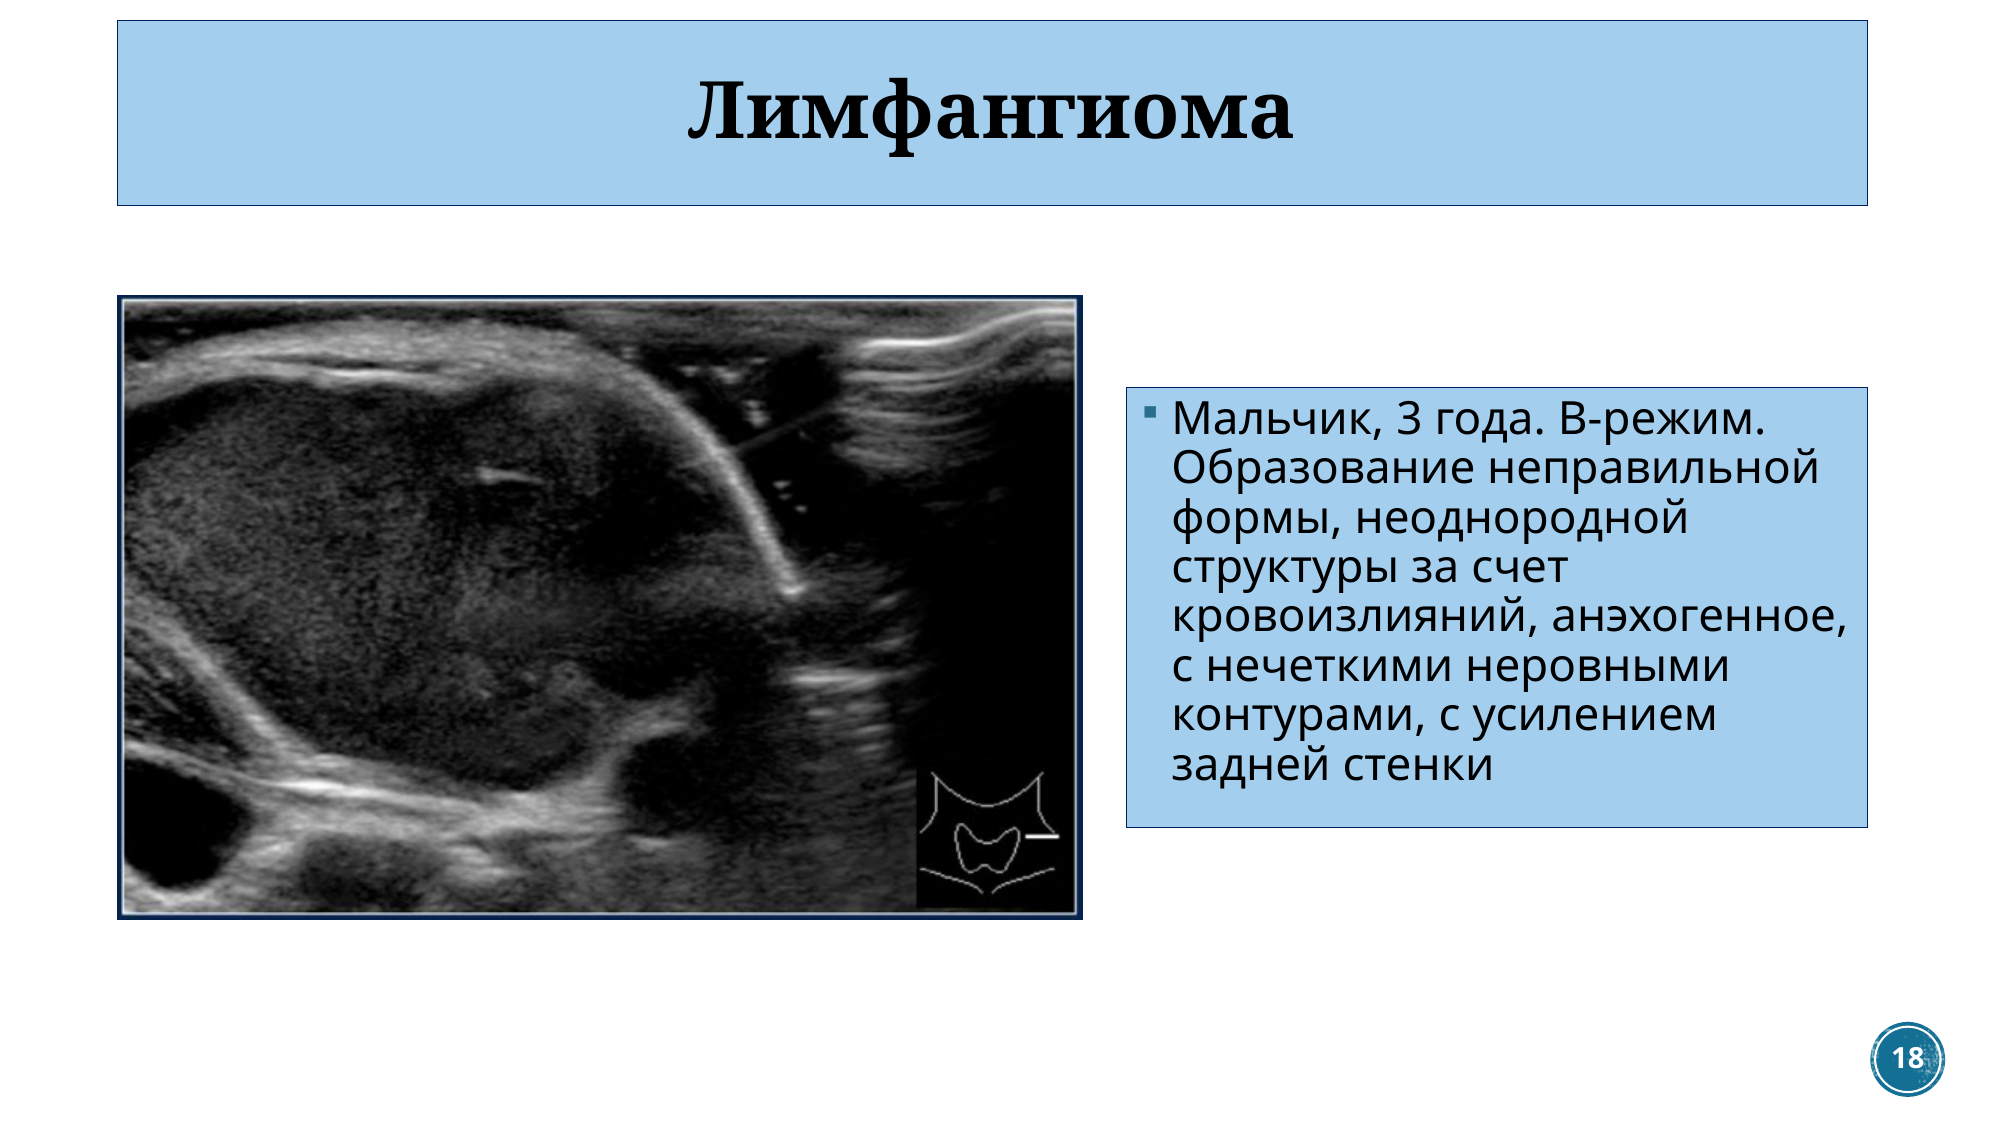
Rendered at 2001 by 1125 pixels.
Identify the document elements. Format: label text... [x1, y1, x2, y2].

list Мальчик, 3 года. В-режим. Образование неправильной формы, неоднородной структуры за счет кровоизлияний, анэхогенное, с нечеткими неровными контурами, с усилением задней стенки [1126, 387, 1868, 828]
slide_number 18 [1855, 1028, 1961, 1089]
title Лимфангиома [117, 20, 1868, 206]
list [120, 297, 1082, 918]
